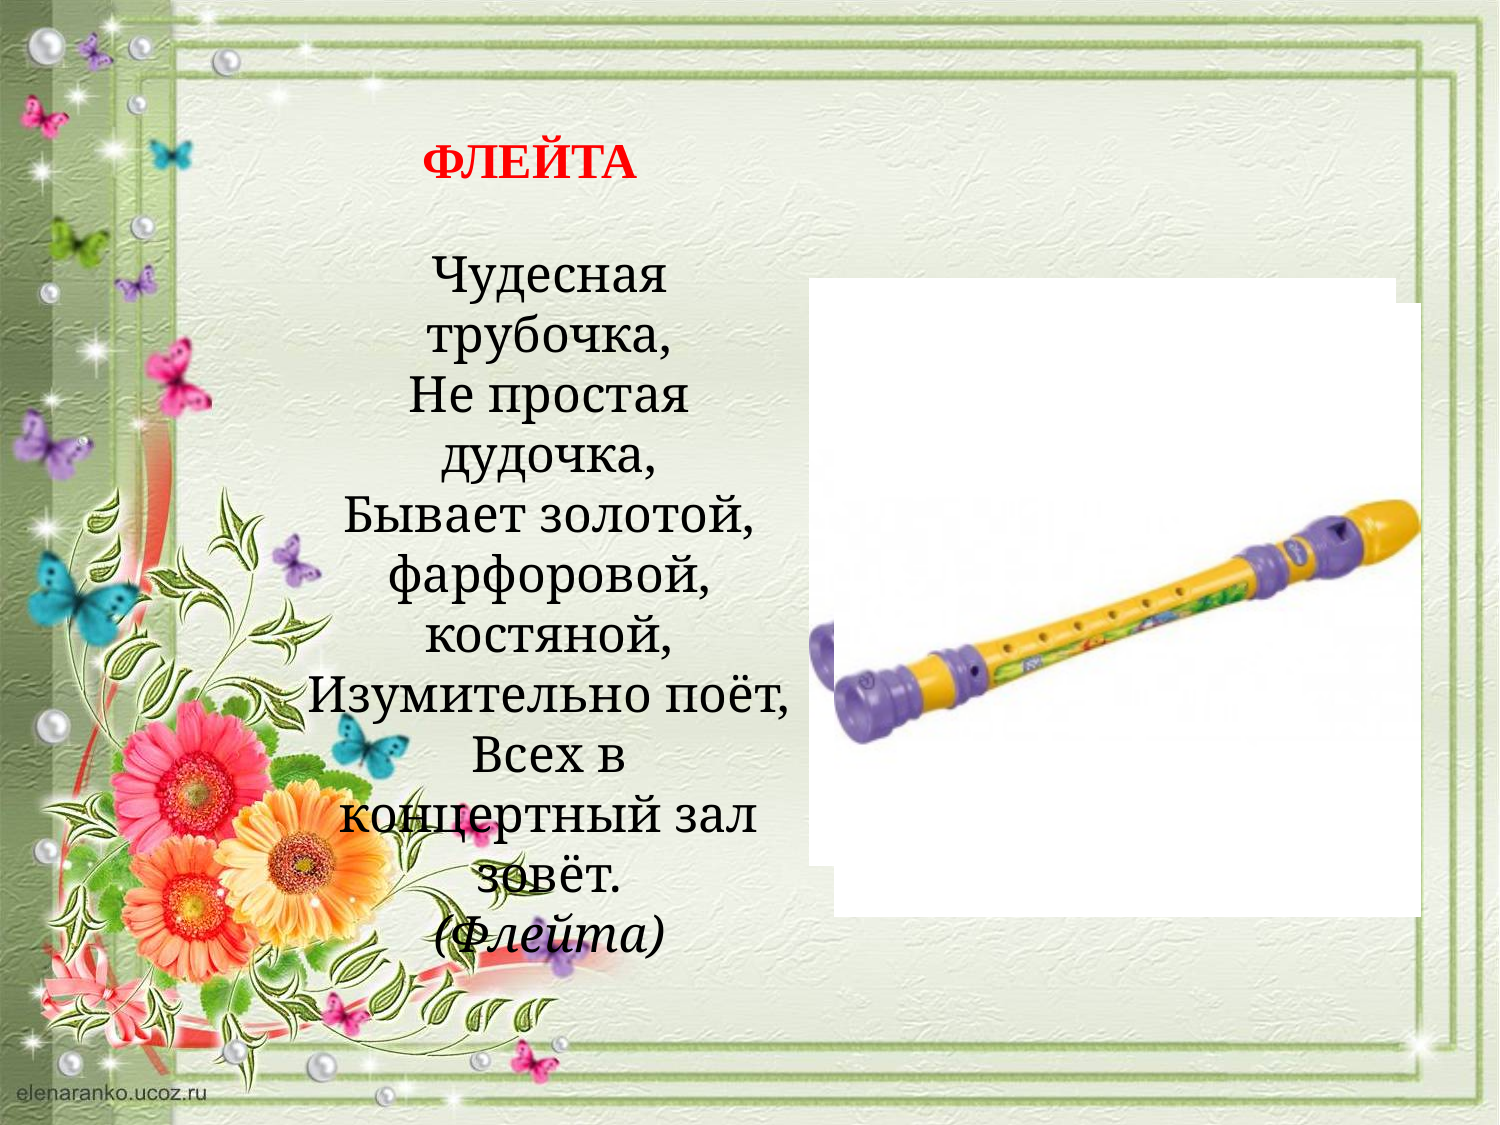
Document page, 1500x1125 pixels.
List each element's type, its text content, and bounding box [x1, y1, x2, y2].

list Чудесная трубочка, Не простая дудочка, Бывает золотой, фарфоровой, костяной, Изумительно поёт, Всех в концертный зал зовёт. (Флейта) [289, 235, 809, 1005]
title ФЛЕЙТА [159, 44, 727, 197]
picture [0, 0, 1500, 1125]
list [808, 278, 1396, 866]
